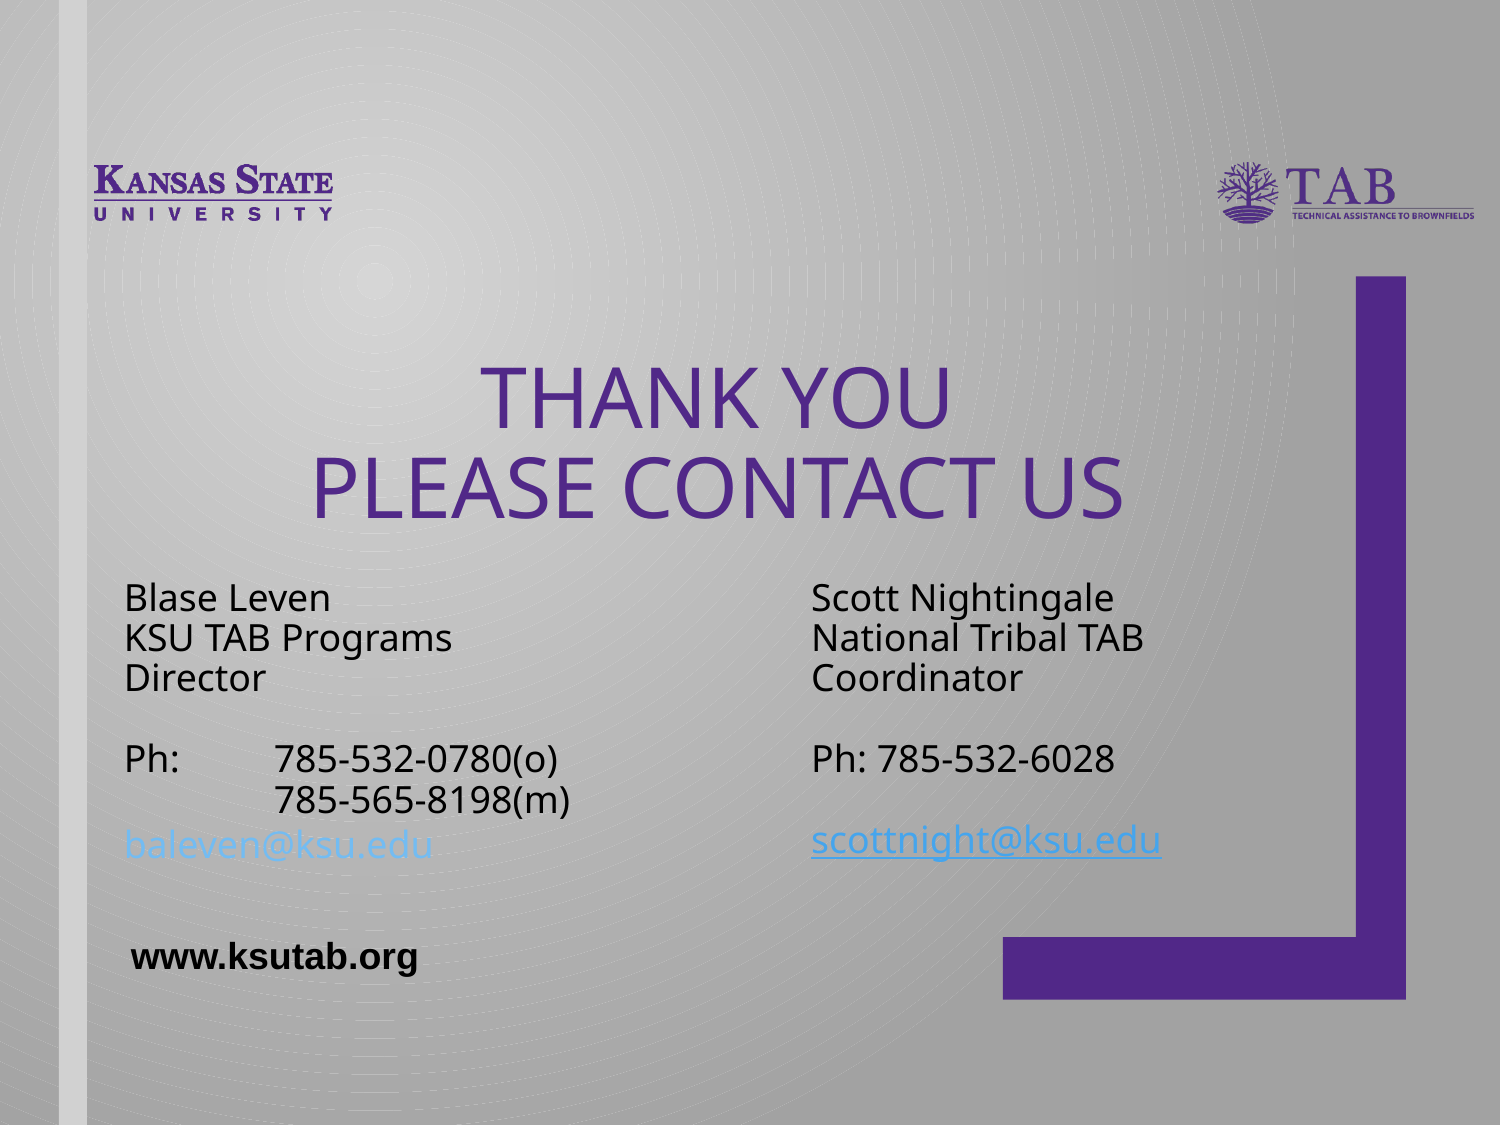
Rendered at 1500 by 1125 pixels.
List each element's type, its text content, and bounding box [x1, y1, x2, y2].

title Thank you Please contact us [92, 193, 1344, 545]
text_box Scott Nightingale National Tribal TAB Coordinator Ph: 785-532-6028 scottnight@ksu.edu [799, 573, 1344, 823]
picture [1208, 150, 1479, 235]
text_box www.ksutab.org [116, 924, 604, 985]
picture [94, 164, 333, 221]
text_box Blase Leven KSU TAB Programs Director Ph: 785-532-0780(o) 785-565-8198(m) baleven@ksu.edu [112, 573, 588, 823]
